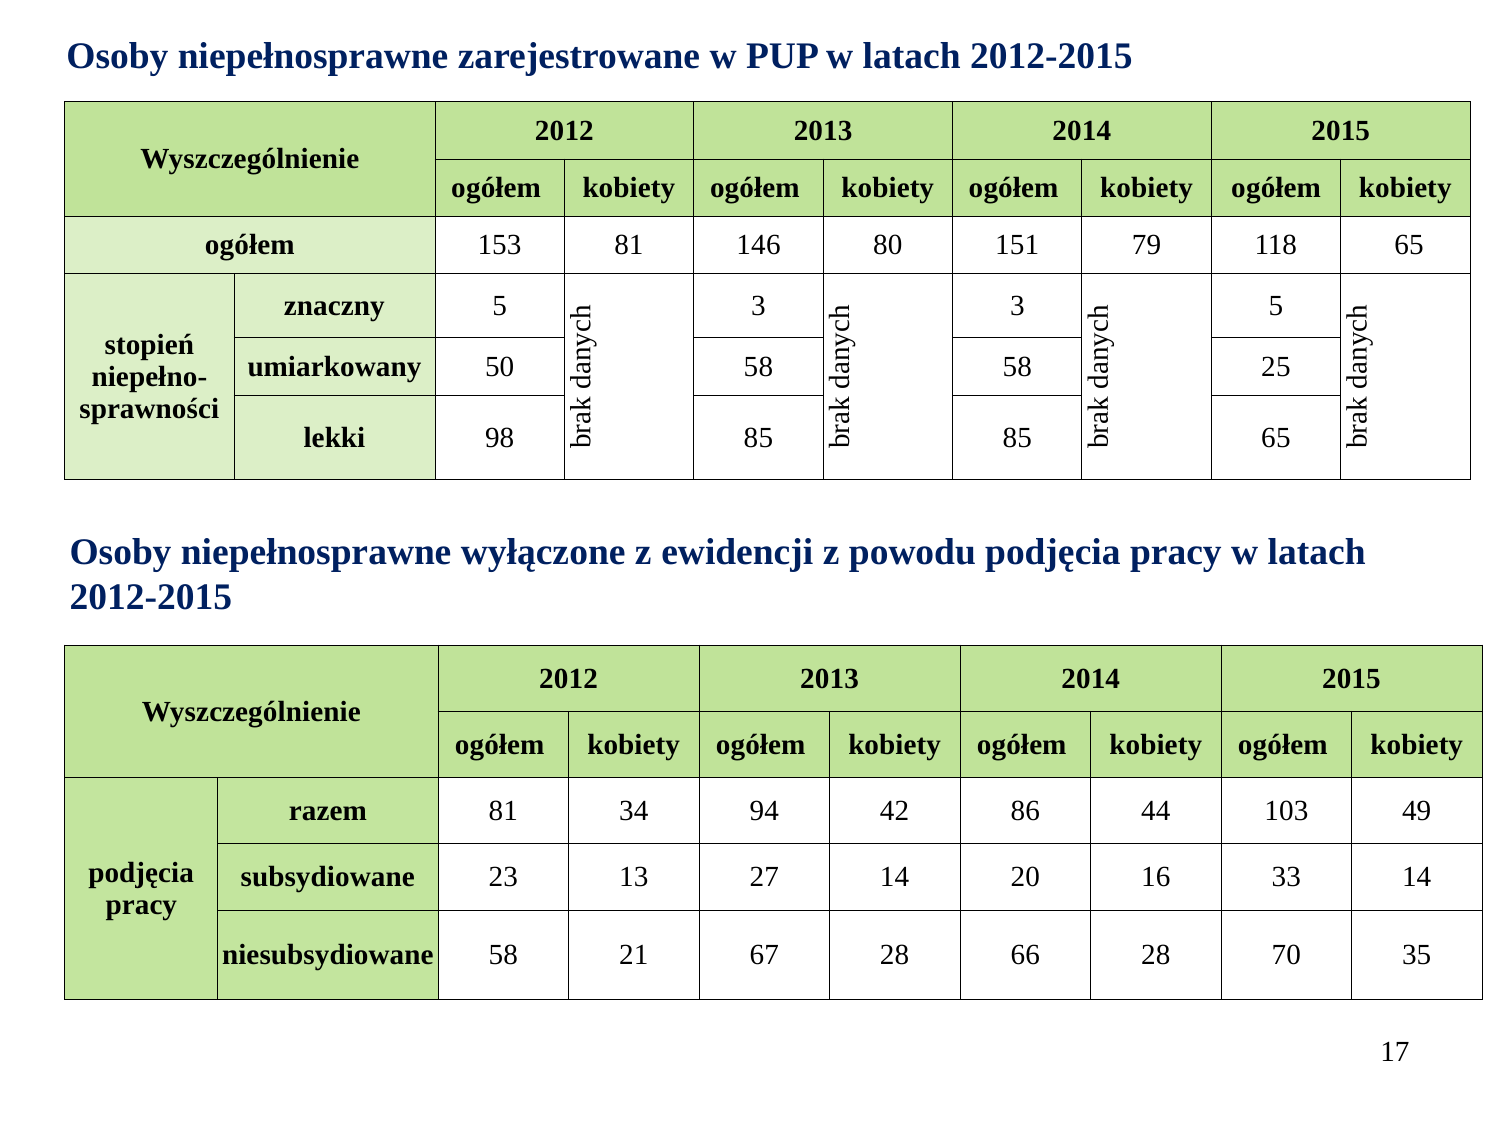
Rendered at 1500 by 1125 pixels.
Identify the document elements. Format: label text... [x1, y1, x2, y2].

table_cell 49 [1352, 778, 1482, 843]
table_cell ogółem [439, 712, 568, 777]
table_cell ogółem [953, 160, 1081, 216]
table_header 2015 [1212, 102, 1470, 159]
table_cell 27 [700, 844, 829, 910]
table_cell stopień niepełno- sprawności [65, 274, 234, 479]
table_cell subsydiowane [218, 844, 438, 910]
table_cell kobiety [830, 712, 960, 777]
table_cell 58 [953, 338, 1081, 395]
table_cell 85 [694, 396, 823, 479]
table_cell 50 [436, 338, 564, 395]
table_cell brak danych [1082, 274, 1211, 479]
table_cell ogółem [694, 160, 823, 216]
table_cell 58 [694, 338, 823, 395]
table_cell ogółem [65, 217, 435, 273]
table_cell 70 [1222, 911, 1351, 999]
table_header 2013 [694, 102, 952, 159]
table_header Wyszczególnienie [65, 102, 435, 216]
table_cell lekki [235, 396, 435, 479]
table_cell podjęcia pracy [65, 778, 217, 999]
table_cell kobiety [824, 160, 952, 216]
table_header 2013 [700, 646, 960, 711]
table_cell 98 [436, 396, 564, 479]
table_cell 146 [694, 217, 823, 273]
table_cell znaczny [235, 274, 435, 337]
table_cell 58 [439, 911, 568, 999]
table_header 2012 [436, 102, 693, 159]
text_box Osoby niepełnosprawne wyłączone z ewidencji z powodu podjęcia pracy w latach 2012-2015 [54, 519, 1426, 625]
table_cell 5 [1212, 274, 1340, 337]
table_cell 151 [953, 217, 1081, 273]
table_cell 16 [1091, 844, 1221, 910]
table_cell kobiety [1341, 160, 1470, 216]
table_cell 44 [1091, 778, 1221, 843]
table_cell 23 [439, 844, 568, 910]
table_cell 67 [700, 911, 829, 999]
table_cell 21 [569, 911, 699, 999]
table_cell 65 [1341, 217, 1470, 273]
table_cell umiarkowany [235, 338, 435, 395]
table_cell razem [218, 778, 438, 843]
table_cell 153 [436, 217, 564, 273]
table_cell kobiety [1091, 712, 1221, 777]
table_header 2012 [439, 646, 699, 711]
table_cell 65 [1212, 396, 1340, 479]
table_cell ogółem [1222, 712, 1351, 777]
table_cell ogółem [700, 712, 829, 777]
table_cell 33 [1222, 844, 1351, 910]
table_cell 86 [961, 778, 1090, 843]
table_cell 85 [953, 396, 1081, 479]
table_cell 5 [436, 274, 564, 337]
table_cell 34 [569, 778, 699, 843]
table_cell 14 [830, 844, 960, 910]
table_cell 81 [439, 778, 568, 843]
table_cell 13 [569, 844, 699, 910]
table_cell 94 [700, 778, 829, 843]
table_header 2014 [961, 646, 1221, 711]
table_cell 66 [961, 911, 1090, 999]
table_cell 79 [1082, 217, 1211, 273]
table_cell ogółem [436, 160, 564, 216]
table_cell 80 [824, 217, 952, 273]
table_cell 20 [961, 844, 1090, 910]
table_cell ogółem [1212, 160, 1340, 216]
table_cell kobiety [1082, 160, 1211, 216]
table_cell ogółem [961, 712, 1090, 777]
text_box Osoby niepełnosprawne zarejestrowane w PUP w latach 2012-2015 [51, 23, 1487, 84]
table_header 2015 [1222, 646, 1482, 711]
slide_number 17 [1074, 1024, 1426, 1103]
table_cell 3 [953, 274, 1081, 337]
table_cell 28 [1091, 911, 1221, 999]
table_cell 14 [1352, 844, 1482, 910]
table_header 2014 [953, 102, 1211, 159]
table_cell kobiety [565, 160, 693, 216]
table_header Wyszczególnienie [65, 646, 438, 777]
table_cell brak danych [1341, 274, 1470, 479]
table_cell 25 [1212, 338, 1340, 395]
table_cell 28 [830, 911, 960, 999]
table_cell 81 [565, 217, 693, 273]
table_cell 103 [1222, 778, 1351, 843]
table_cell kobiety [569, 712, 699, 777]
table_cell 42 [830, 778, 960, 843]
table_cell brak danych [824, 274, 952, 479]
table_cell 35 [1352, 911, 1482, 999]
table_cell niesubsydiowane [218, 911, 438, 999]
table_cell kobiety [1352, 712, 1482, 777]
table_cell 118 [1212, 217, 1340, 273]
table_cell 3 [694, 274, 823, 337]
table_cell brak danych [565, 274, 693, 479]
